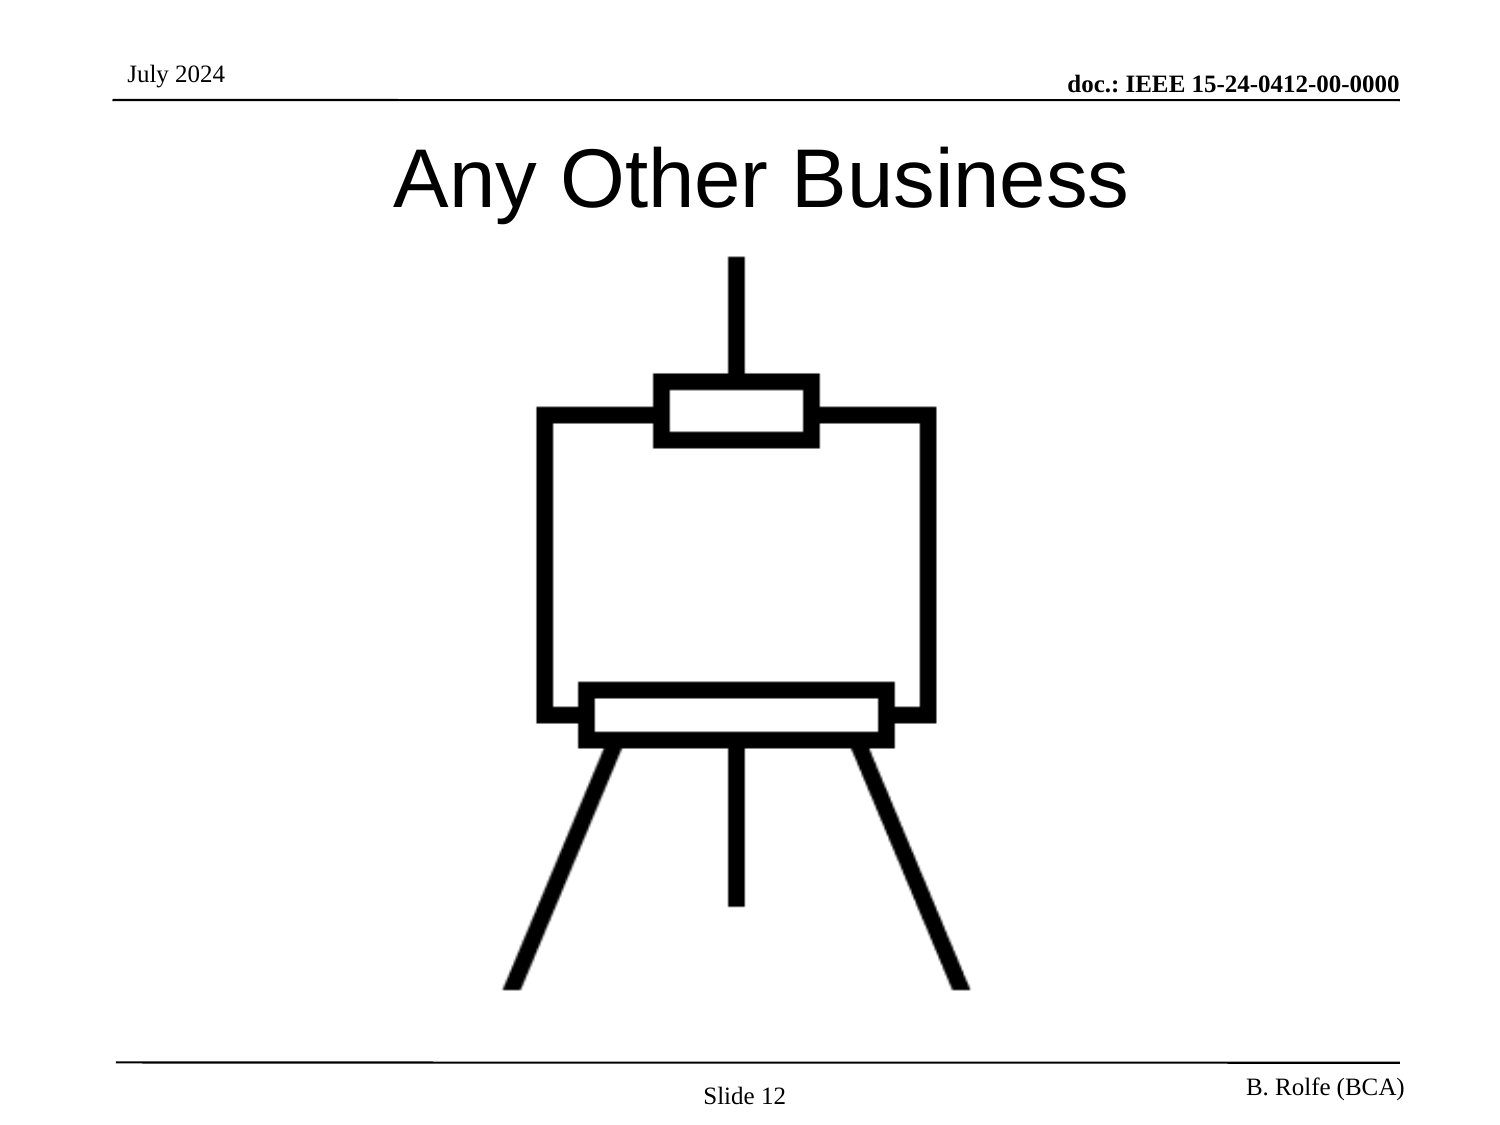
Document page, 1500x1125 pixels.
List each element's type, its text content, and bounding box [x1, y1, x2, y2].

title Any Other Business [125, 112, 1399, 237]
picture [337, 224, 1137, 1024]
slide_number Slide 12 [690, 1075, 799, 1115]
